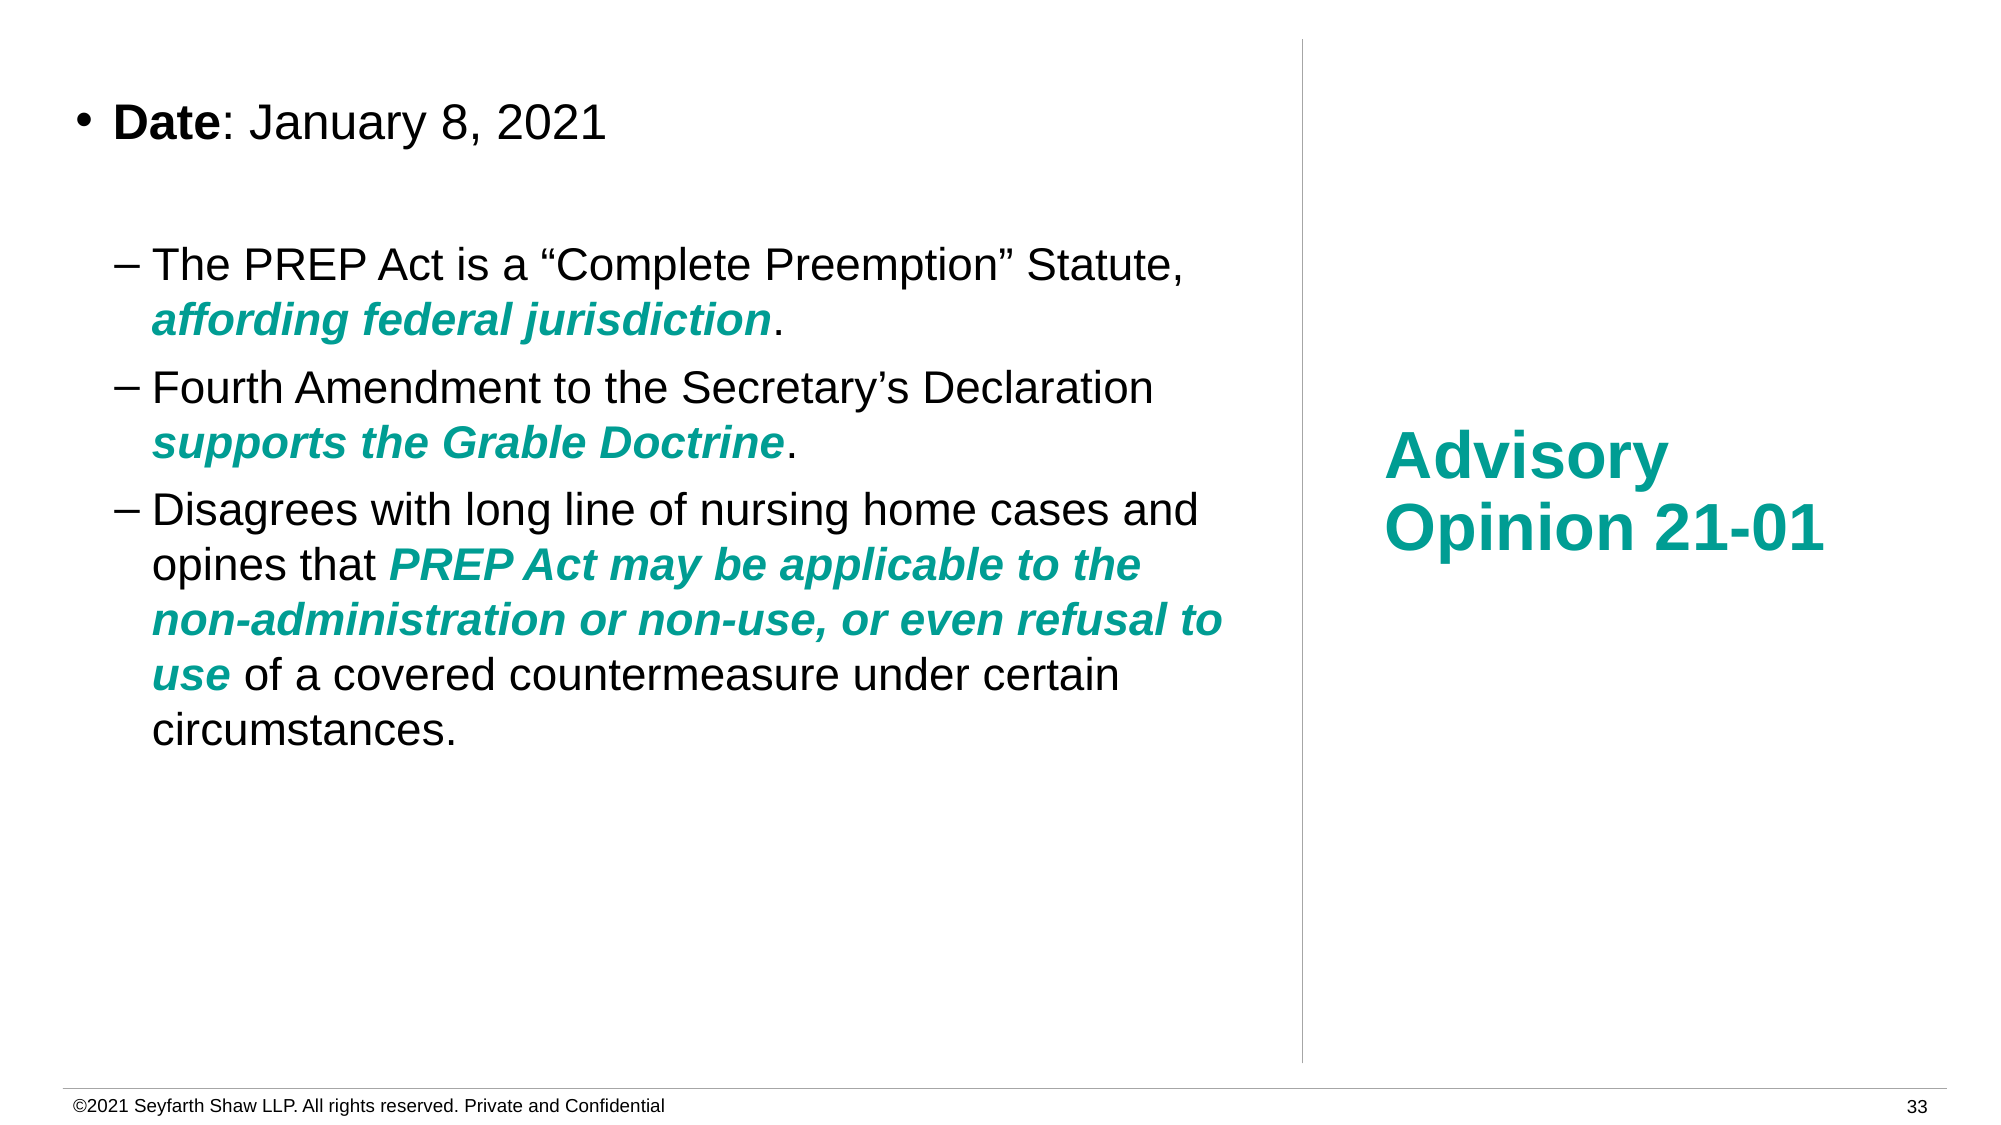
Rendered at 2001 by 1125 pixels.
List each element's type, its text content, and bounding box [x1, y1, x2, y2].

title Advisory Opinion 21-01 [1384, 420, 1928, 567]
footer ©2021 Seyfarth Shaw LLP. All rights reserved. Private and Confidential [73, 1093, 1574, 1117]
slide_number 33 [1886, 1094, 1928, 1118]
list Date: January 8, 2021 The PREP Act is a “Complete Preemption” Statute, affording federal jurisdiction. Fourth Amendment to the Secretary’s Declaration supports the Grable Doctrine. Disagrees with long line of nursing home cases and opines that PREP Act may be applicable to the non-administration or non-use, or even refusal to use of a covered countermeasure under certain circumstances. [75, 89, 1247, 1043]
